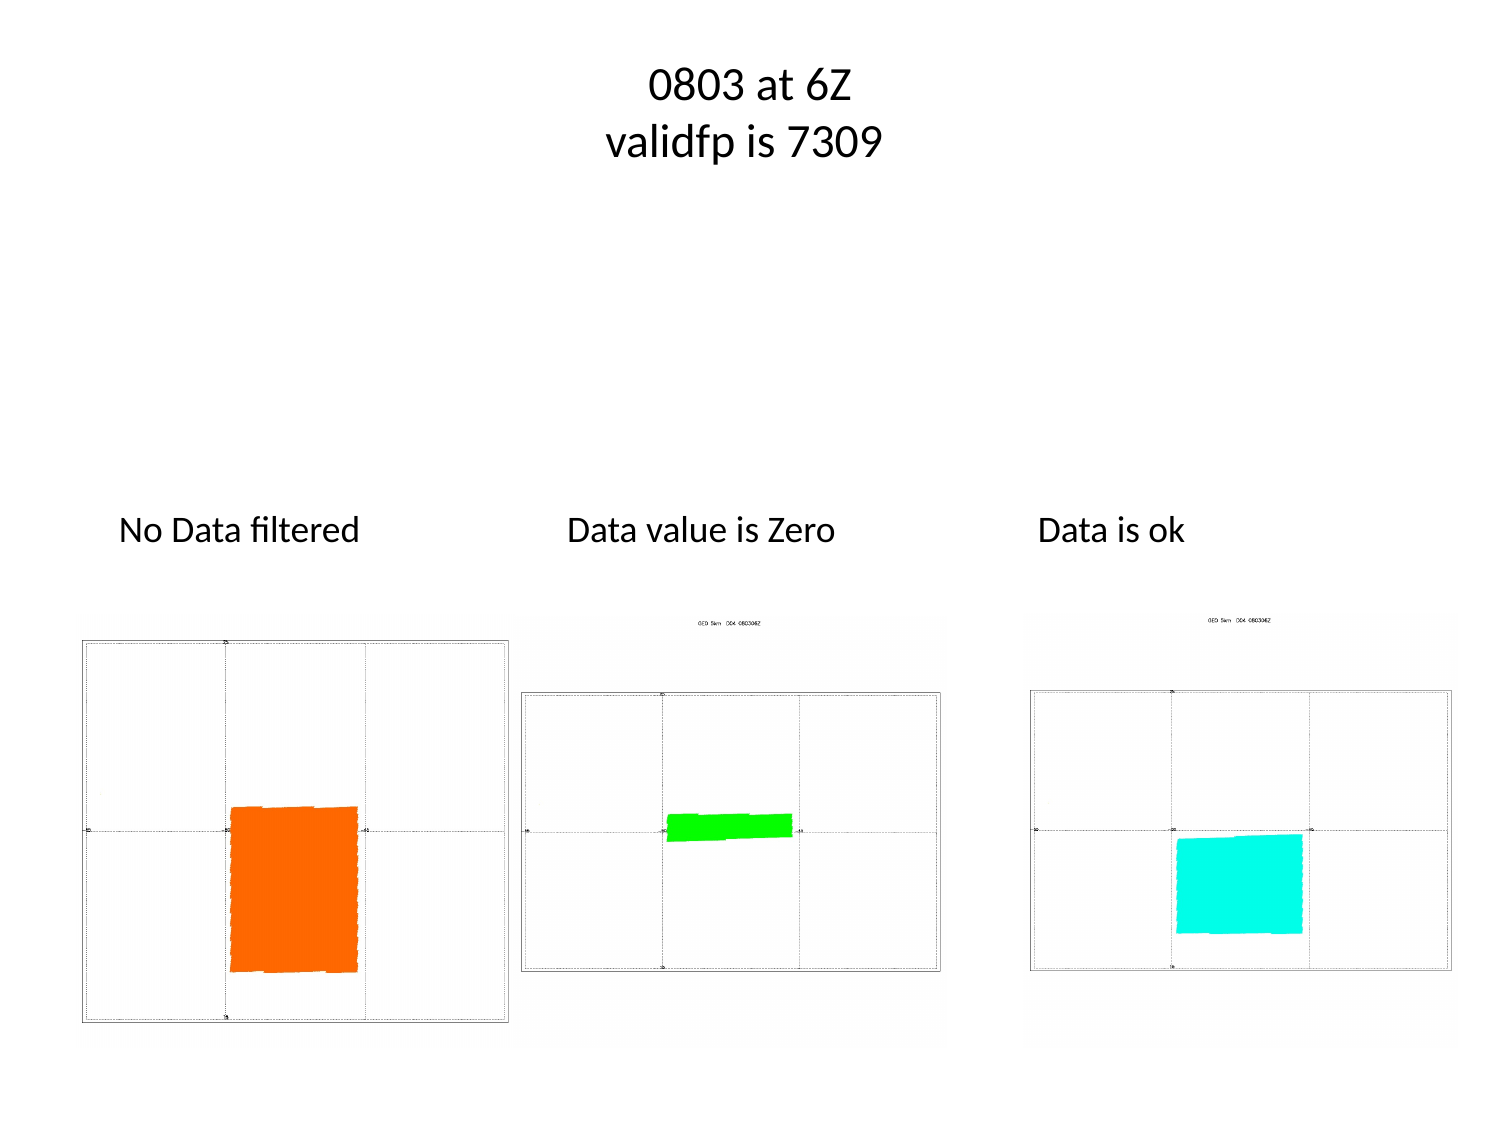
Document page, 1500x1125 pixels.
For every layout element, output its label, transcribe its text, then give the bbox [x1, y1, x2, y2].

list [74, 614, 514, 1049]
text_box Data is ok [1023, 497, 1392, 558]
title 0803 at 6Z validfp is 7309 [75, 45, 1425, 233]
text_box Data value is Zero [552, 497, 921, 558]
text_box No Data filtered [104, 497, 472, 558]
picture [514, 615, 947, 1048]
picture [1022, 613, 1458, 1049]
